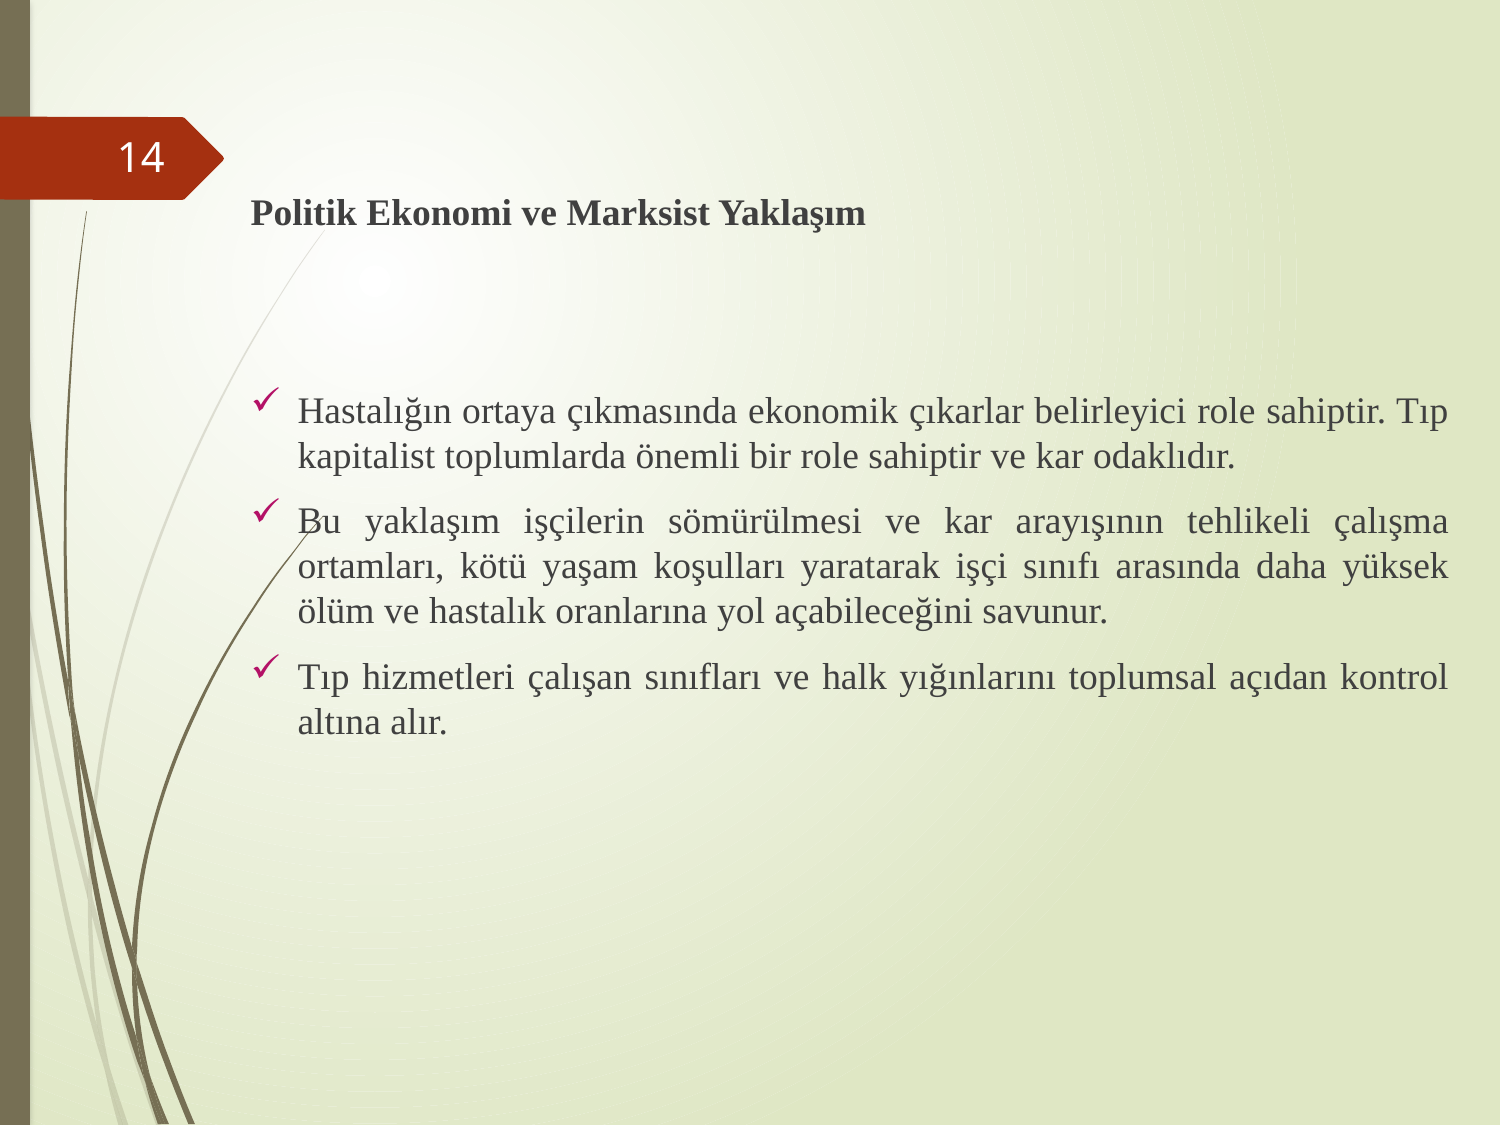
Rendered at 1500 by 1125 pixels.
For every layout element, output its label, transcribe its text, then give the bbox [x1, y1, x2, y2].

list Politik Ekonomi ve Marksist Yaklaşım Hastalığın ortaya çıkmasında ekonomik çıkarlar belirleyici role sahiptir. Tıp kapitalist toplumlarda önemli bir role sahiptir ve kar odaklıdır. Bu yaklaşım işçilerin sömürülmesi ve kar arayışının tehlikeli çalışma ortamları, kötü yaşam koşulları yaratarak işçi sınıfı arasında daha yüksek ölüm ve hastalık oranlarına yol açabileceğini savunur. Tıp hizmetleri çalışan sınıfları ve halk yığınlarını toplumsal açıdan kontrol altına alır. [235, 82, 1466, 1025]
slide_number 14 [83, 129, 180, 190]
